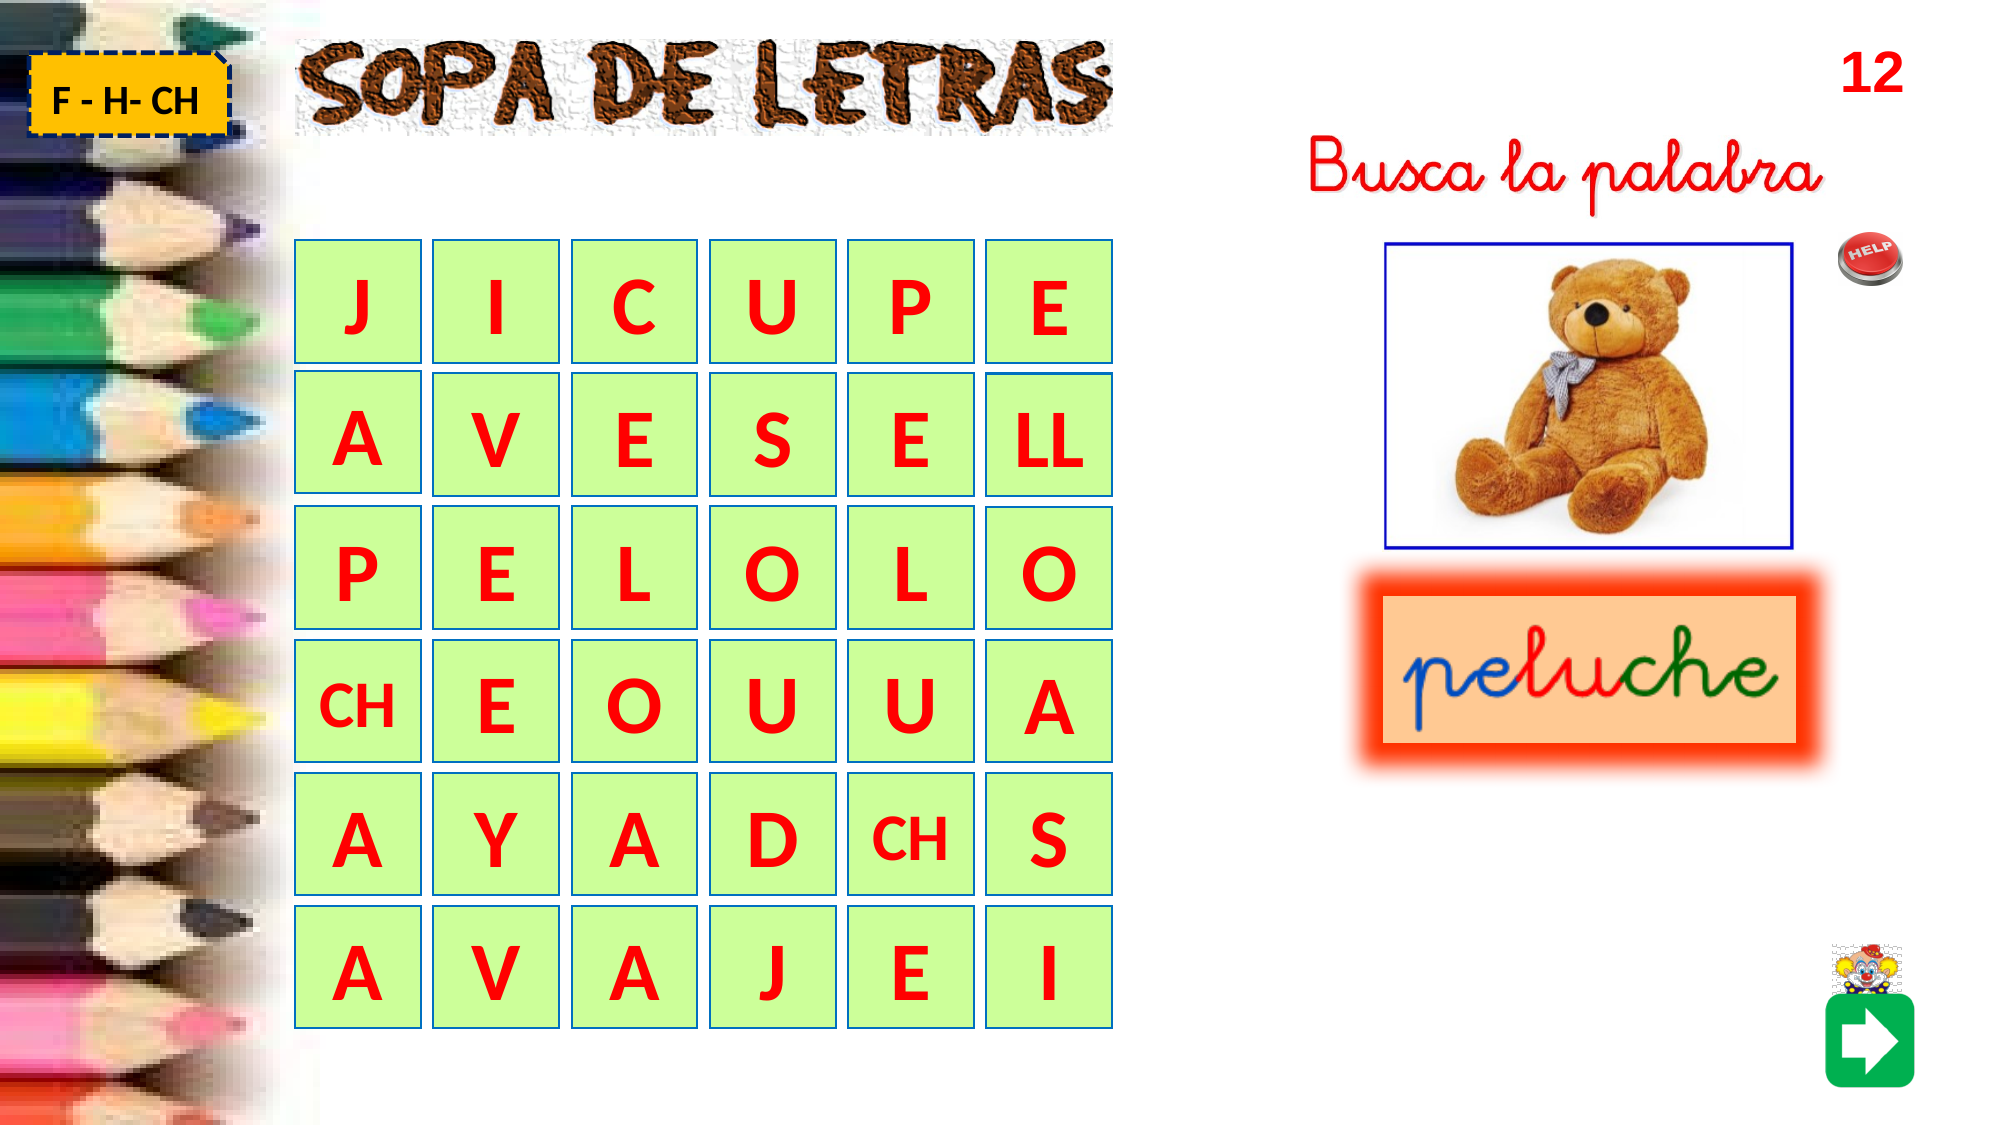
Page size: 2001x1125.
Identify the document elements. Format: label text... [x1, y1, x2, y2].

text_box V [432, 905, 560, 1029]
text_box O [985, 506, 1113, 630]
text_box J [294, 239, 422, 364]
text_box CH [294, 639, 422, 763]
text_box E [847, 372, 975, 497]
text_box I [432, 239, 560, 364]
text_box F - H- CH [27, 51, 231, 137]
text_box P [294, 505, 422, 630]
text_box Y [432, 772, 560, 896]
text_box U [847, 639, 975, 763]
text_box O [709, 505, 837, 630]
text_box 12 [1825, 27, 1943, 112]
text_box J [709, 905, 837, 1029]
text_box E [432, 505, 560, 630]
text_box A [294, 772, 422, 896]
picture [0, 0, 2001, 1125]
text_box L [571, 505, 698, 630]
text_box LL [985, 372, 1113, 497]
text_box O [571, 639, 698, 763]
text_box CH [847, 772, 975, 896]
text_box S [985, 772, 1113, 896]
text_box L [847, 505, 975, 630]
text_box E [571, 372, 698, 497]
text_box A [294, 370, 422, 494]
text_box D [709, 772, 837, 896]
text_box C [571, 239, 698, 364]
text_box U [709, 639, 837, 763]
text_box E [985, 239, 1113, 364]
text_box A [571, 905, 698, 1029]
text_box A [985, 639, 1113, 763]
text_box A [294, 905, 422, 1029]
text_box E [847, 905, 975, 1029]
text_box I [985, 905, 1113, 1029]
text_box A [571, 772, 698, 896]
text_box E [432, 639, 560, 763]
text_box V [432, 372, 560, 497]
text_box S [709, 372, 837, 497]
text_box P [847, 239, 975, 364]
